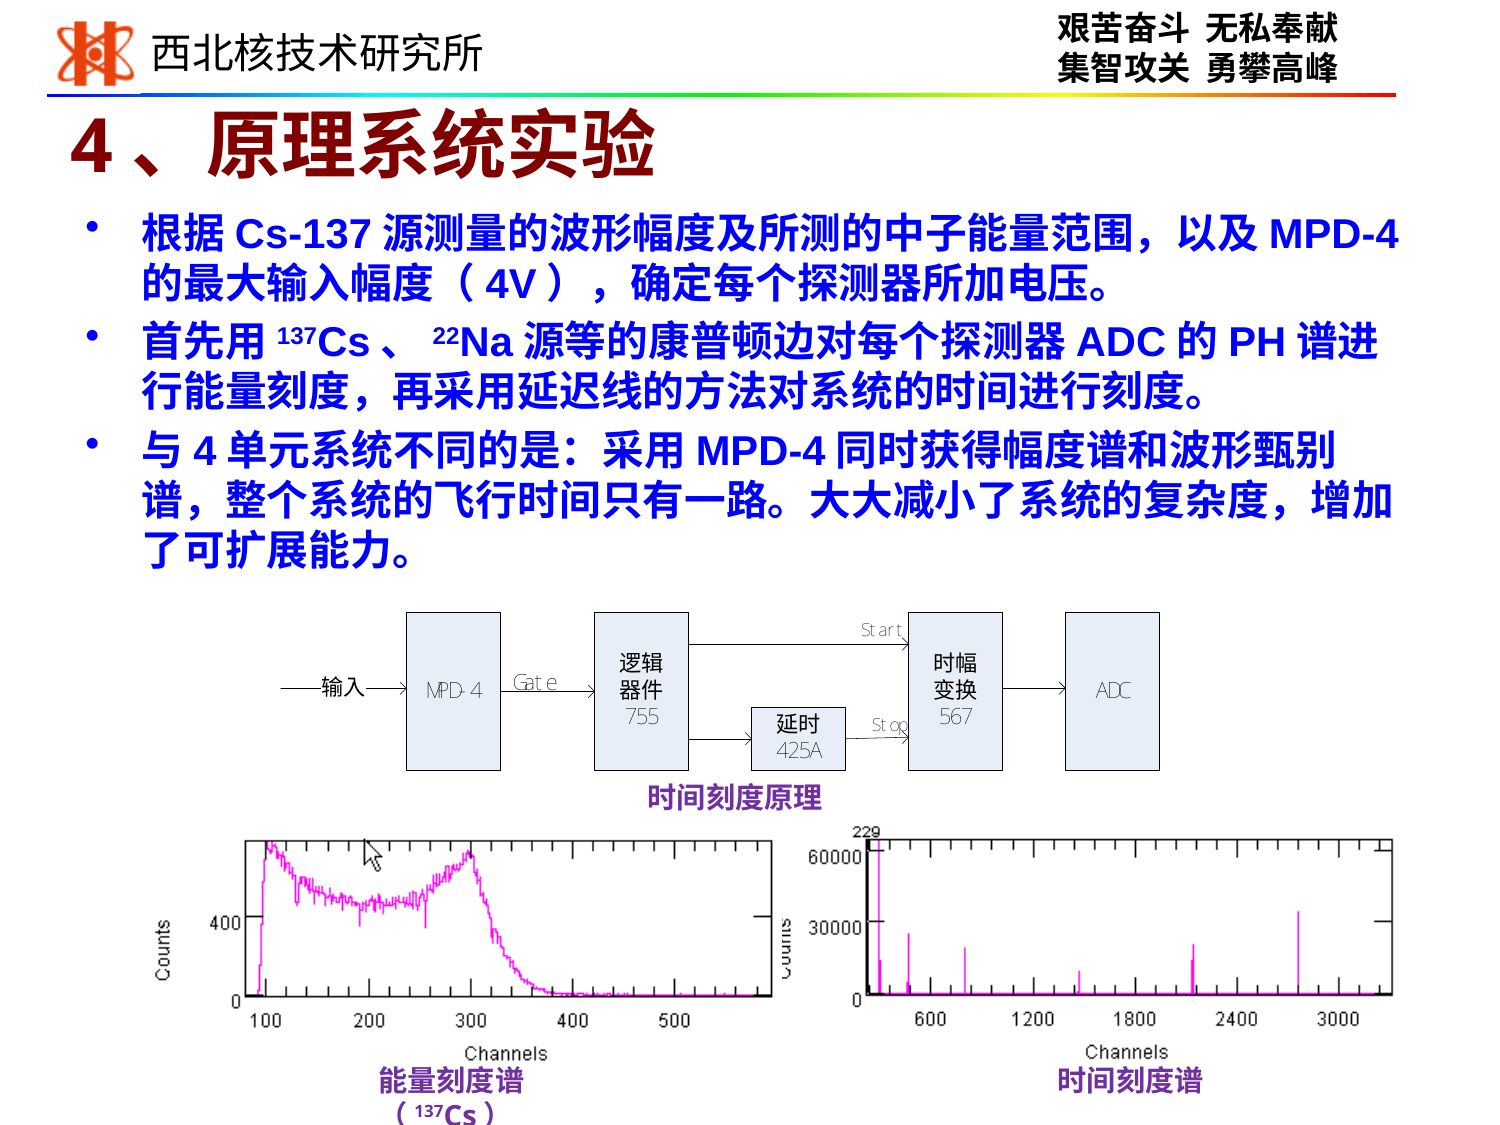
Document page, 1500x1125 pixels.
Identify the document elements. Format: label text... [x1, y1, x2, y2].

picture [727, 93, 1396, 106]
text_box 能量刻度谱（137Cs） [363, 1077, 668, 1125]
picture [46, 17, 141, 90]
text_box 时间刻度原理 [632, 784, 868, 822]
picture [140, 831, 782, 1067]
picture [761, 824, 1401, 1067]
text_box 时间刻度谱 [1042, 1077, 1231, 1105]
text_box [268, 608, 1163, 774]
list 根据Cs-137源测量的波形幅度及所测的中子能量范围，以及MPD-4的最大输入幅度（4V），确定每个探测器所加电压。 首先用137Cs、22Na源等的康普顿边对每个探测器ADC的PH谱进行能量刻度，再采用延迟线的方法对系统的时间进行刻度。 与4单元系统不同的是：采用MPD-4同时获得幅度谱和波形甄别谱，整个系统的飞行时间只有一路。大大减小了系统的复杂度，增加了可扩展能力。 [70, 199, 1421, 716]
title 4、原理系统实验 [0, 90, 727, 278]
